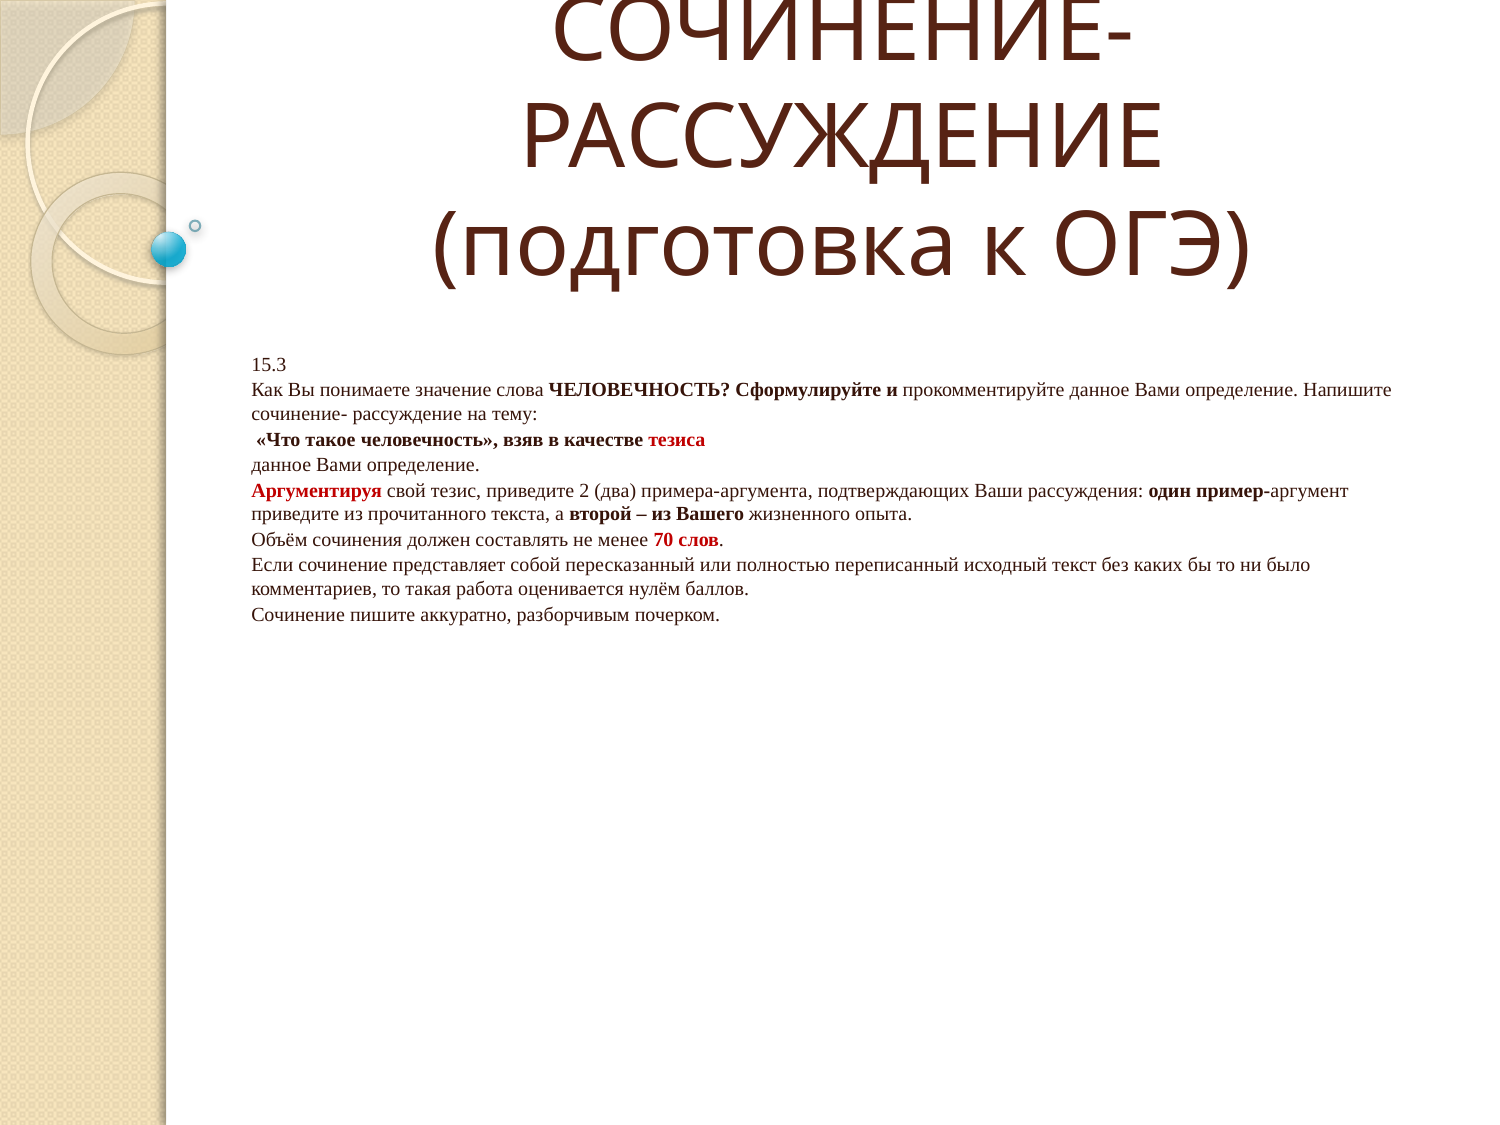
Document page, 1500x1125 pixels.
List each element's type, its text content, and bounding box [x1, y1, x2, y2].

subtitle 15.3 Как Вы понимаете значение слова ЧЕЛОВЕЧНОСТЬ? Сформулируйте и прокомментируйте данное Вами определение. Напишите сочинение- рассуждение на тему: «Что такое человечность», взяв в качестве тезиса данное Вами определение. Аргументируя свой тезис, приведите 2 (два) примера-аргумента, подтверждающих Ваши рассуждения: один пример-аргумент приведите из прочитанного текста, а второй – из Вашего жизненного опыта. Объём сочинения должен составлять не менее 70 слов. Если сочинение представляет собой пересказанный или полностью переписанный исходный текст без каких бы то ни было комментариев, то такая работа оценивается нулём баллов. Сочинение пишите аккуратно, разборчивым почерком. [234, 351, 1450, 639]
title СОЧИНЕНИЕ-РАССУЖДЕНИЕ (подготовка к ОГЭ) [234, 59, 1450, 301]
